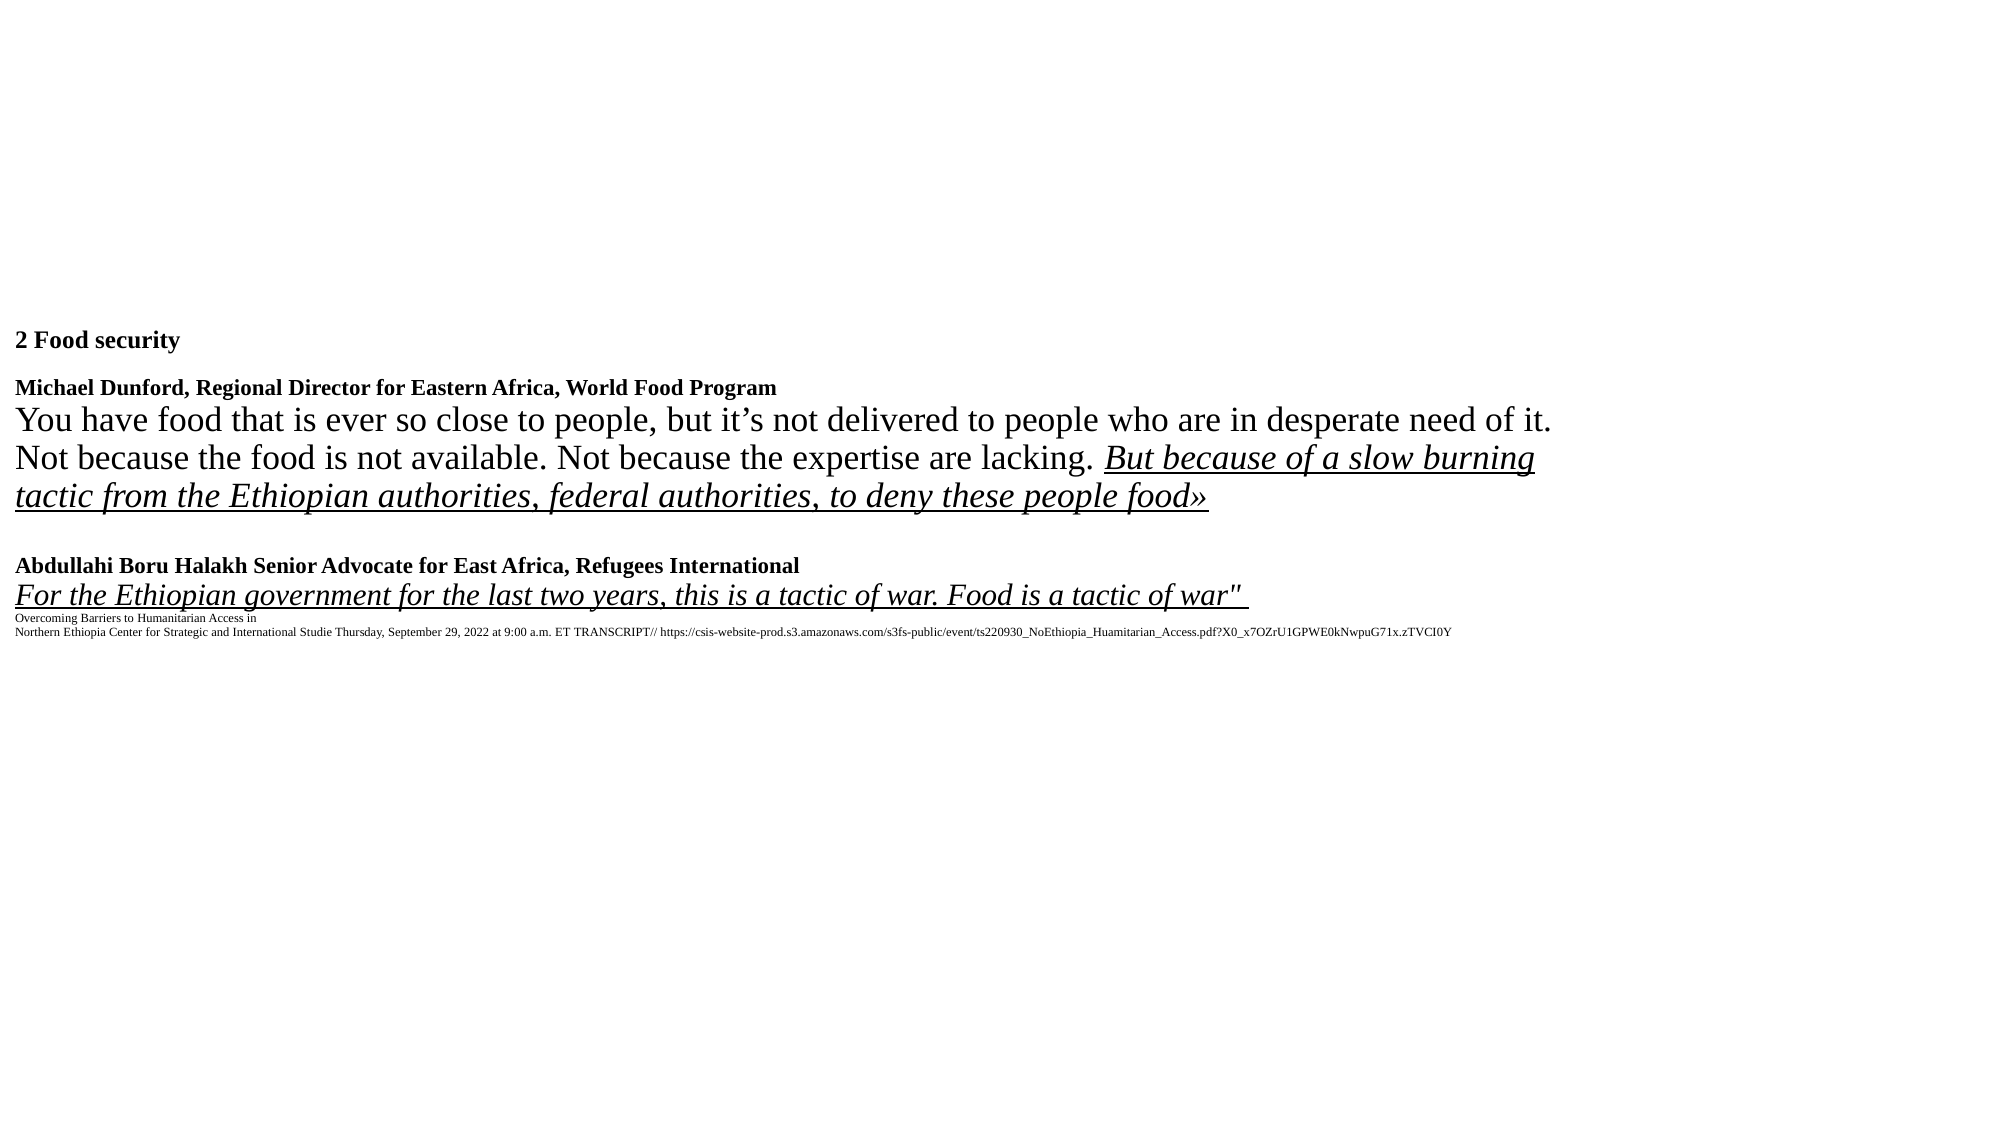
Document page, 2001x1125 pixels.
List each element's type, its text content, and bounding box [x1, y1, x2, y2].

title 2 Food security Michael Dunford, Regional Director for Eastern Africa, World Food Program You have food that is ever so close to people, but it’s not delivered to people who are in desperate need of it. Not because the food is not available. Not because the expertise are lacking. But because of a slow burning tactic from the Ethiopian authorities, federal authorities, to deny these people food» Abdullahi Boru Halakh Senior Advocate for East Africa, Refugees International For the Ethiopian government for the last two years, this is a tactic of war. Food is a tactic of war" Overcoming Barriers to Humanitarian Access in Northern Ethiopia Center for Strategic and International Studie Thursday, September 29, 2022 at 9:00 a.m. ET TRANSCRIPT// https://csis-website-prod.s3.amazonaws.com/s3fs-public/event/ts220930_NoEthiopia_Huamitarian_Access.pdf?X0_x7OZrU1GPWE0kNwpuG71x.zTVCI0Y [0, 209, 1591, 975]
